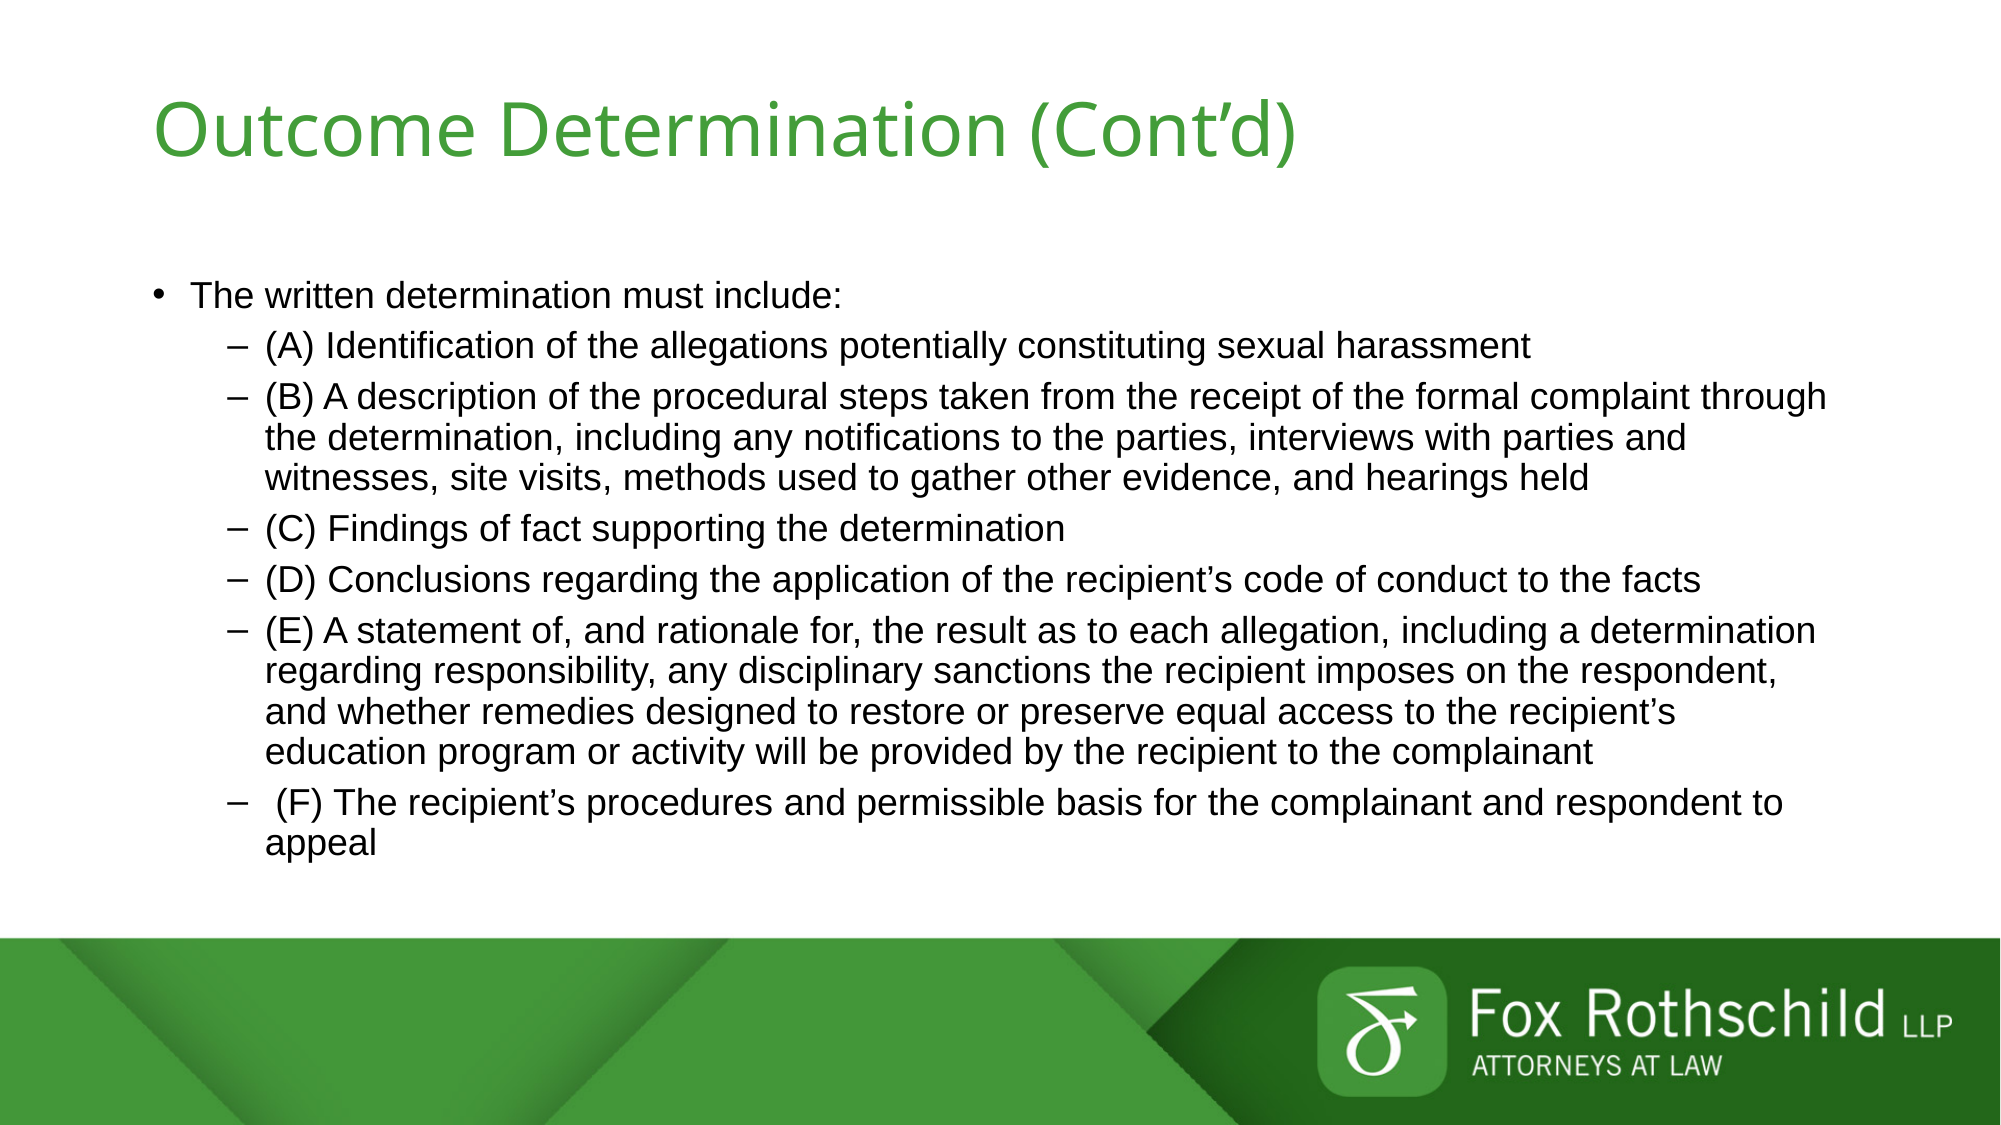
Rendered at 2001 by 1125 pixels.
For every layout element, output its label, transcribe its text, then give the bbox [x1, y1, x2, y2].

list The written determination must include: (A) Identification of the allegations potentially constituting sexual harassment (B) A description of the procedural steps taken from the receipt of the formal complaint through the determination, including any notifications to the parties, interviews with parties and witnesses, site visits, methods used to gather other evidence, and hearings held (C) Findings of fact supporting the determination (D) Conclusions regarding the application of the recipient’s code of conduct to the facts (E) A statement of, and rationale for, the result as to each allegation, including a determination regarding responsibility, any disciplinary sanctions the recipient imposes on the respondent, and whether remedies designed to restore or preserve equal access to the recipient’s education program or activity will be provided by the recipient to the complainant (F) The recipient’s procedures and permissible basis for the complainant and respondent to appeal [137, 268, 1863, 932]
picture [0, 0, 2001, 1125]
title Outcome Determination (Cont’d) [137, 59, 1863, 205]
